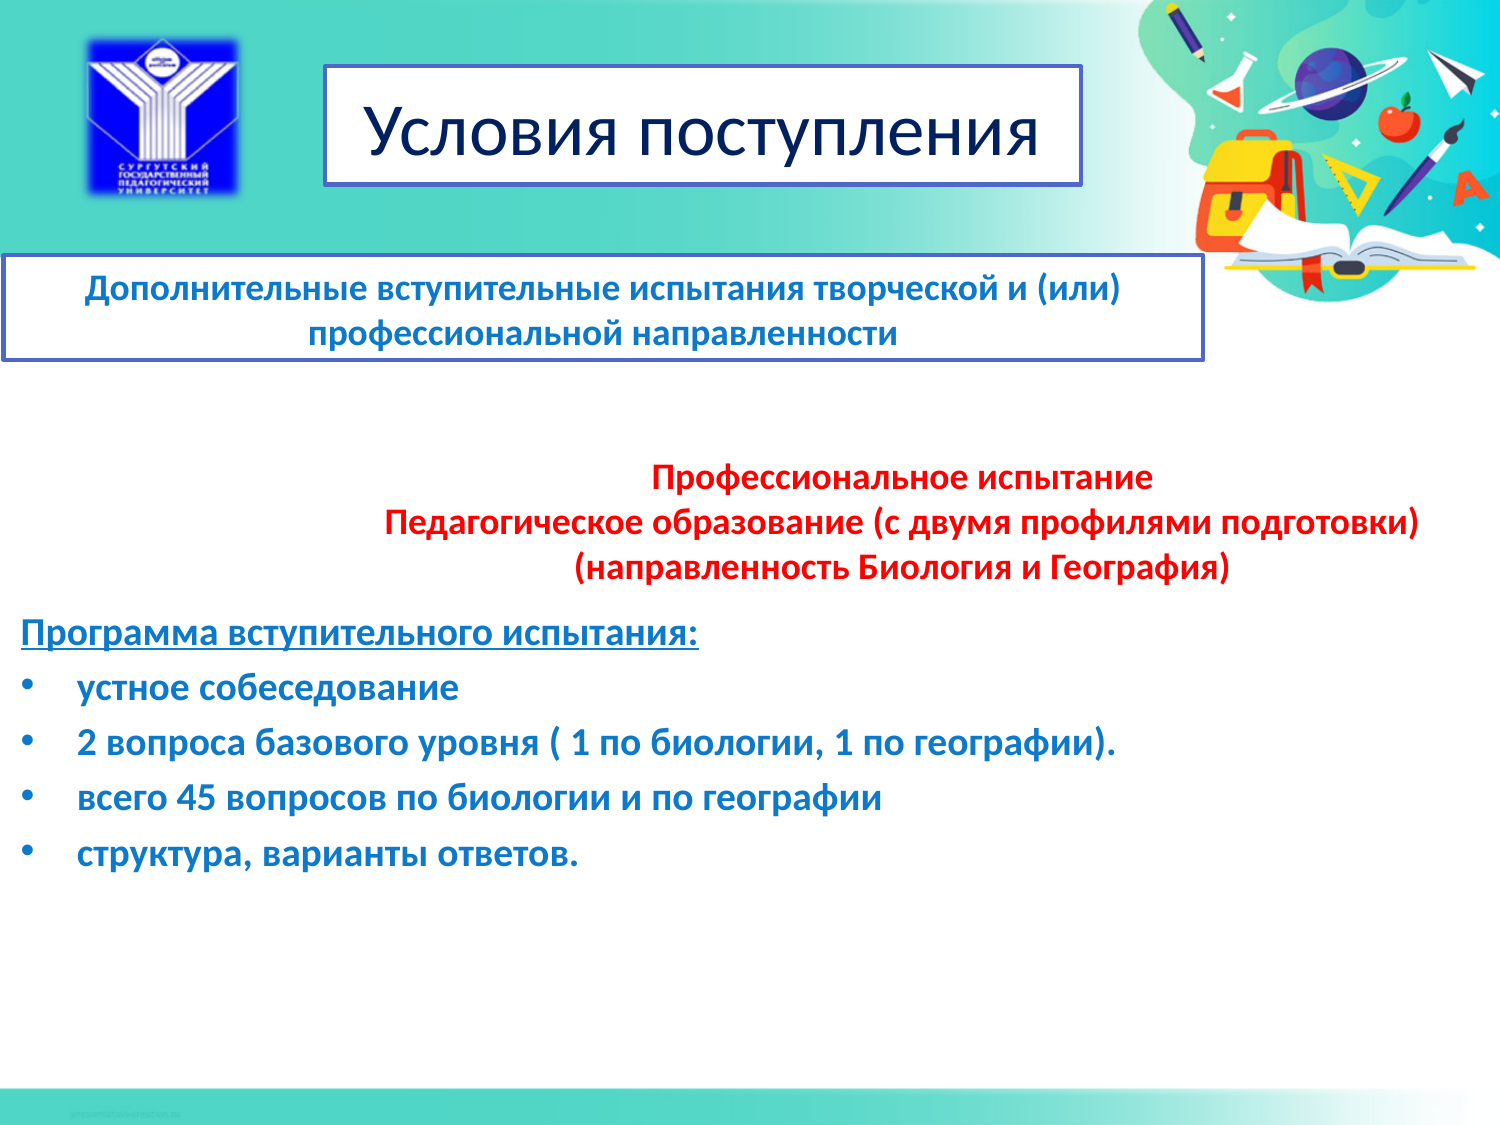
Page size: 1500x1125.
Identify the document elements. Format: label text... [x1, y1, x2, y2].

title Условия поступления [323, 64, 1083, 187]
text_box Дополнительные вступительные испытания творческой и (или) профессиональной направленности [1, 253, 1205, 362]
list Программа вступительного испытания: устное собеседование 2 вопроса базового уровня ( 1 по биологии, 1 по географии). всего 45 вопросов по биологии и по географии структура, варианты ответов. [5, 597, 1194, 1024]
text_box Профессиональное испытание Педагогическое образование (с двумя профилями подготовки) (направленность Биология и География) [267, 444, 1500, 595]
picture [0, 0, 1500, 1125]
